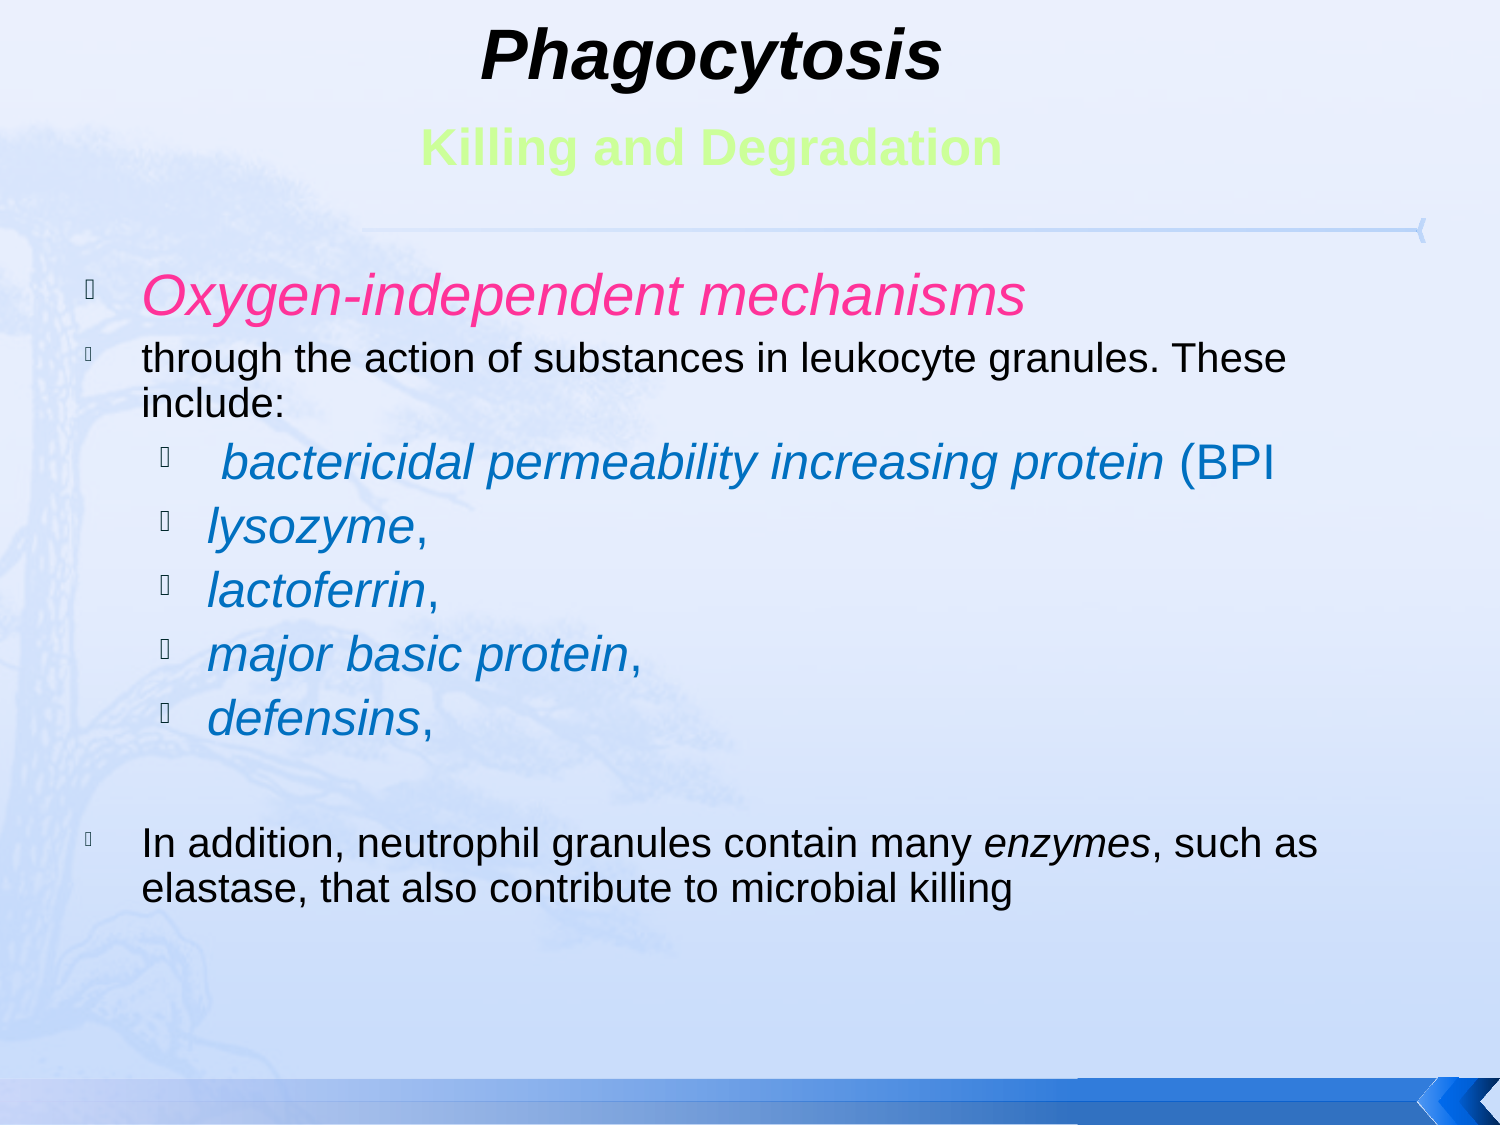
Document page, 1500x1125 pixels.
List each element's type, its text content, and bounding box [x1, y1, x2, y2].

list Oxygen-independent mechanisms through the action of substances in leukocyte granules. These include: bactericidal permeability increasing protein (BPI lysozyme, lactoferrin, major basic protein, defensins, In addition, neutrophil granules contain many enzymes, such as elastase, that also contribute to microbial killing [70, 257, 1346, 933]
title Phagocytosis Killing and Degradation [75, 0, 1350, 188]
